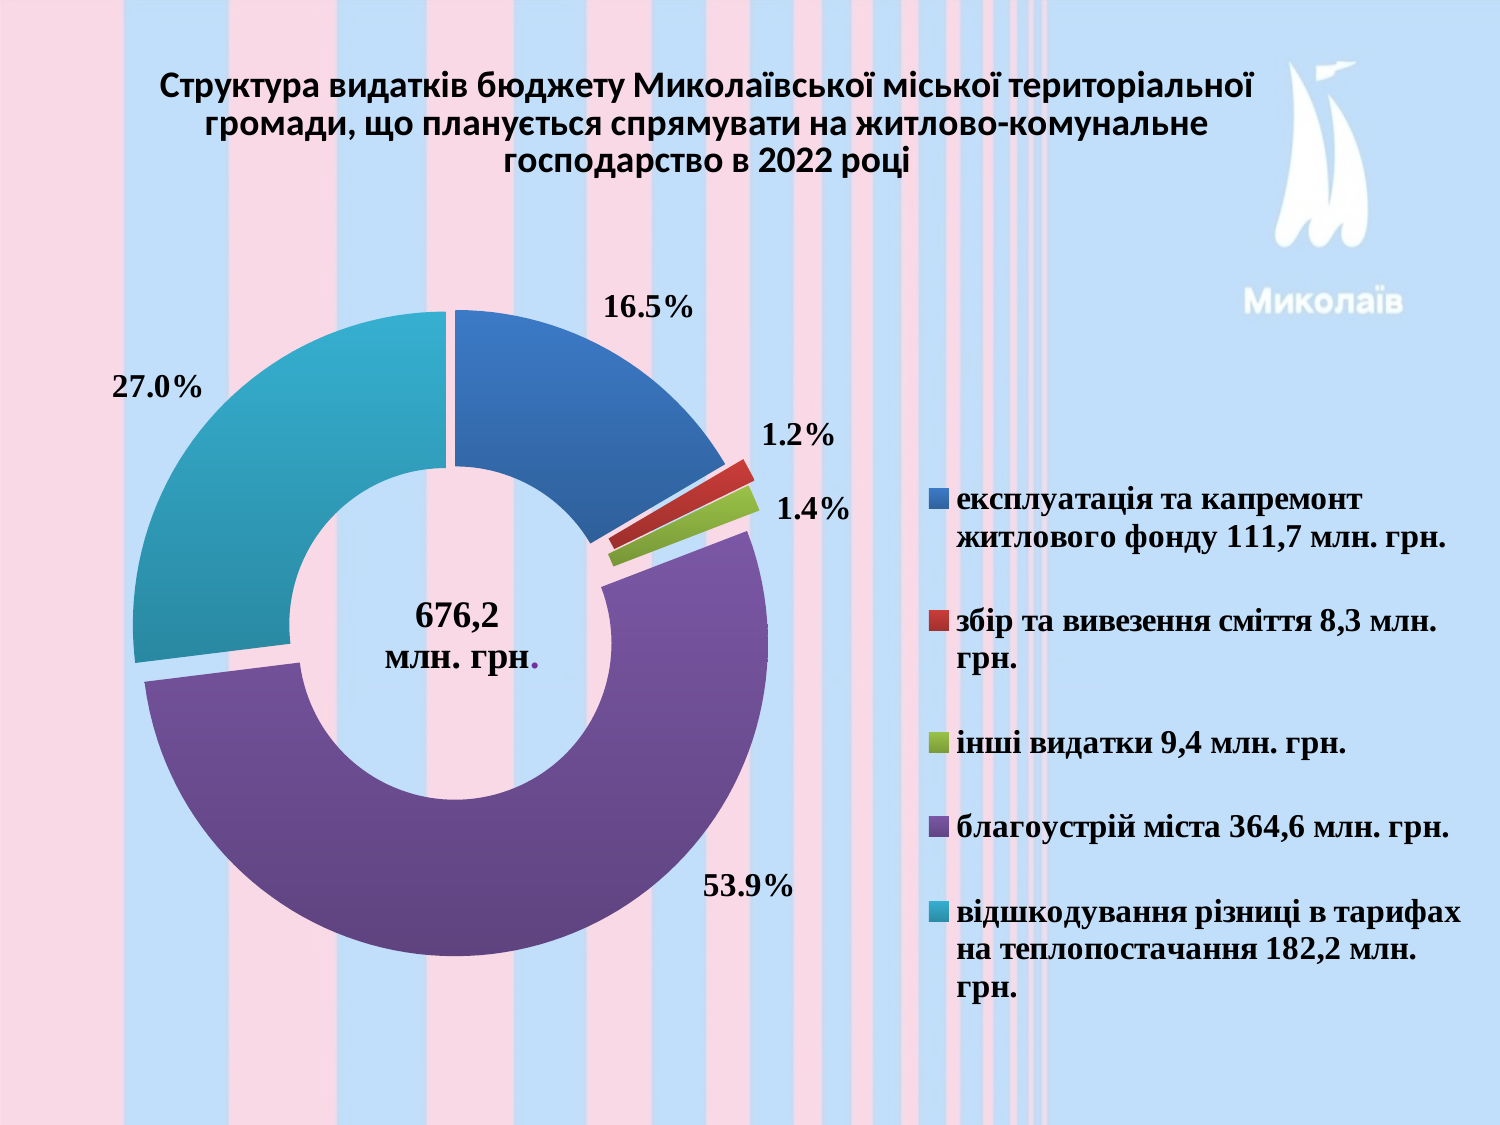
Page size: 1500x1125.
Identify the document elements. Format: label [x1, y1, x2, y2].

chart [46, 34, 1477, 1091]
